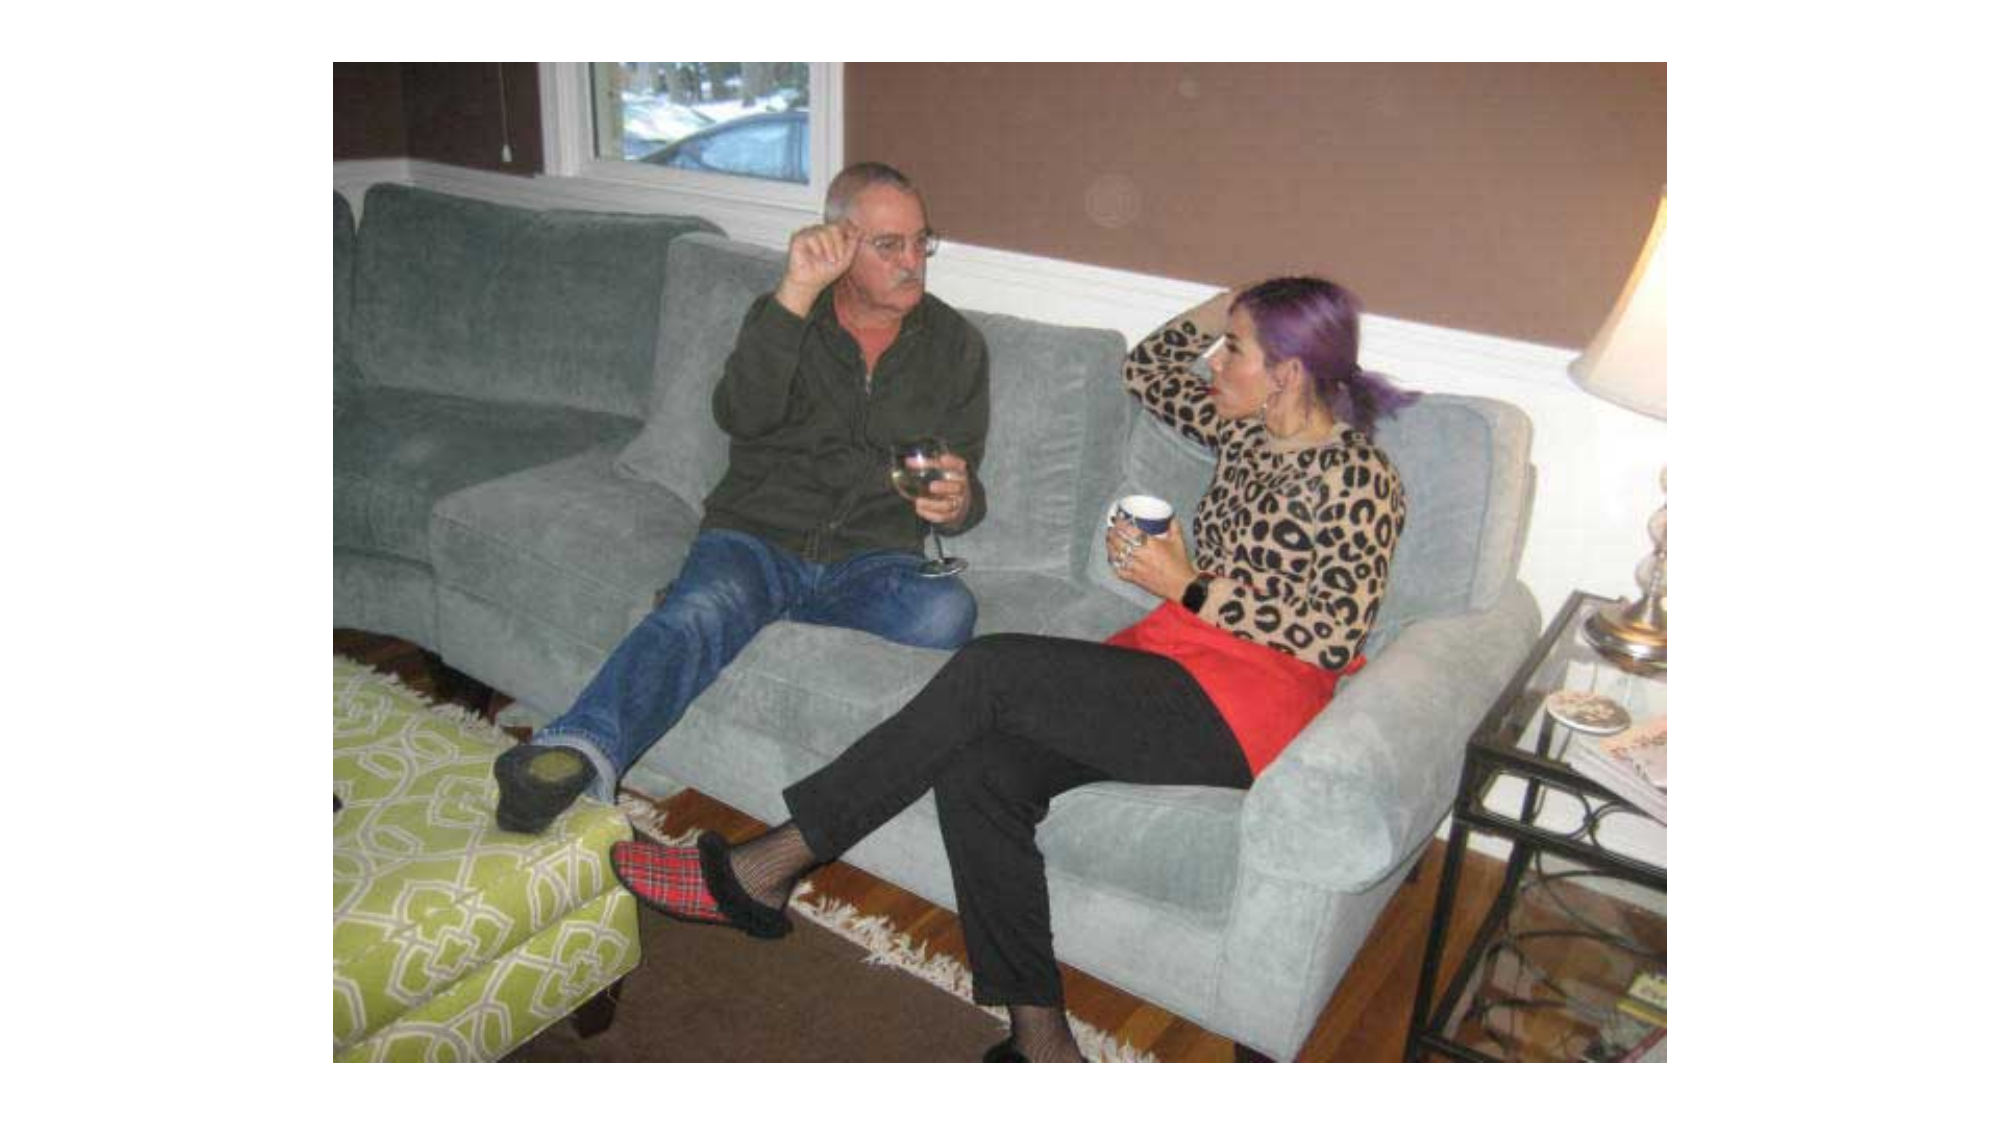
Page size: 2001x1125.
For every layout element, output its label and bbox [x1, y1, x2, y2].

picture [333, 62, 1667, 1063]
